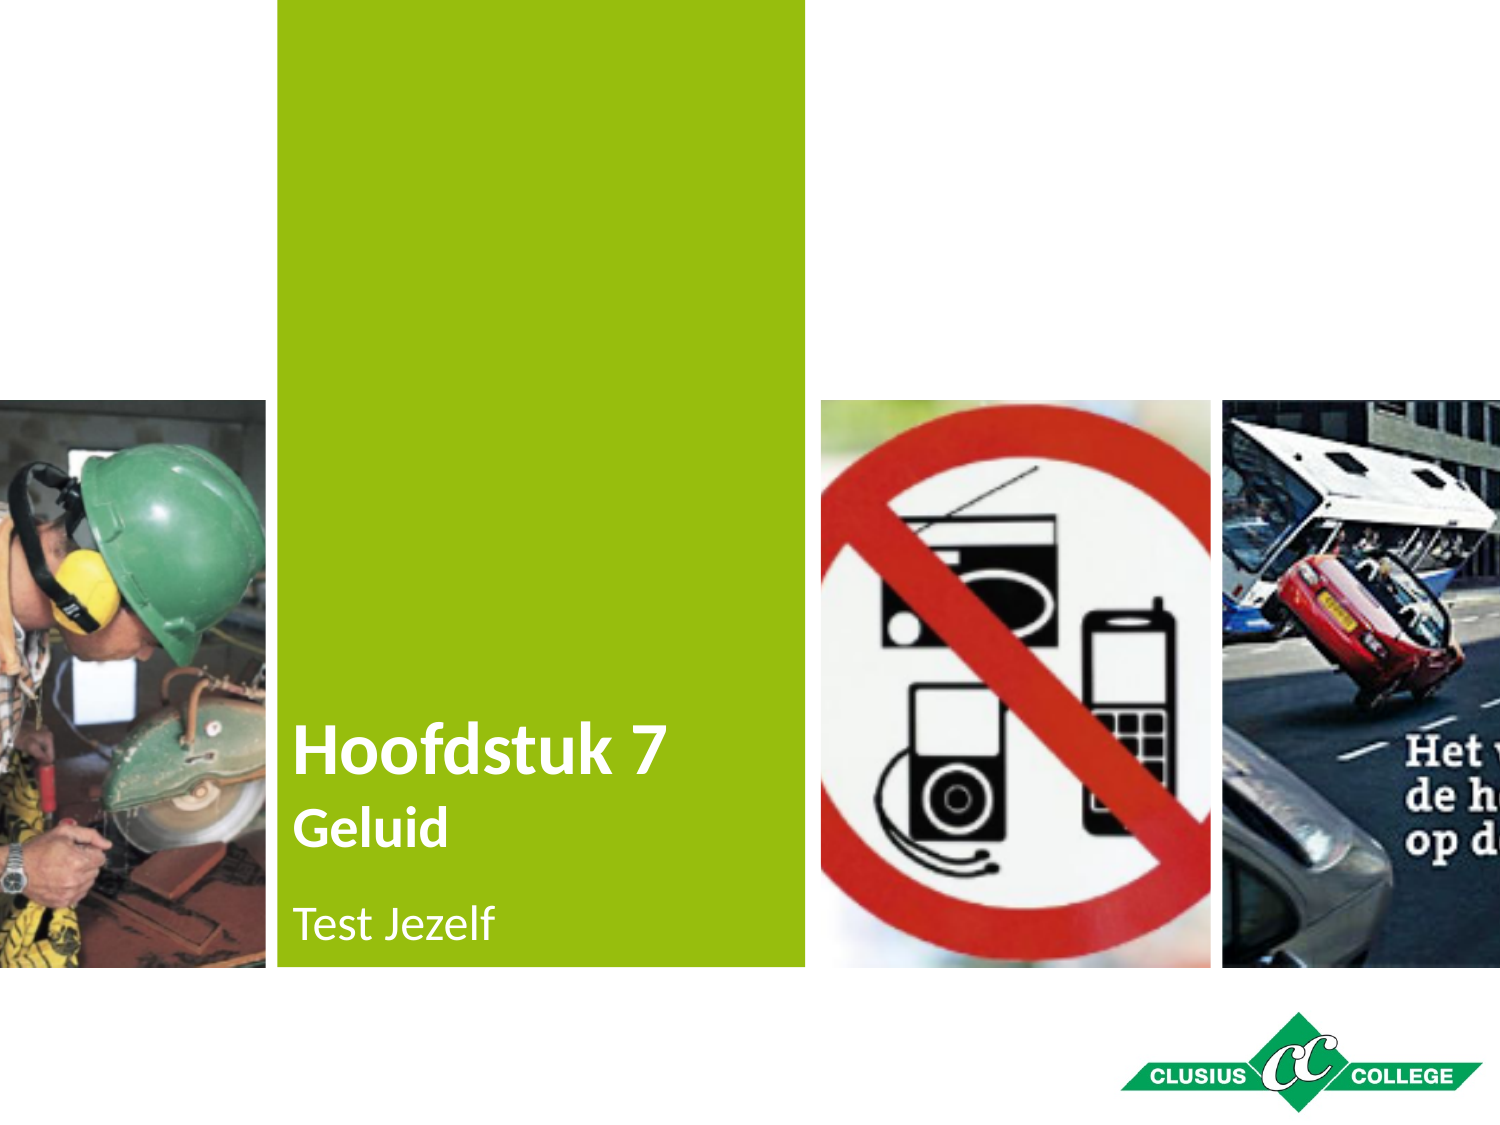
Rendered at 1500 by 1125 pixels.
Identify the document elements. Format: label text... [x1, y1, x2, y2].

picture [0, 399, 266, 968]
picture [820, 399, 1211, 968]
text_box [275, 0, 807, 969]
subtitle Test Jezelf [277, 882, 815, 965]
picture [1222, 399, 1500, 968]
picture [1103, 999, 1500, 1125]
title Hoofdstuk 7 Geluid [277, 683, 806, 875]
